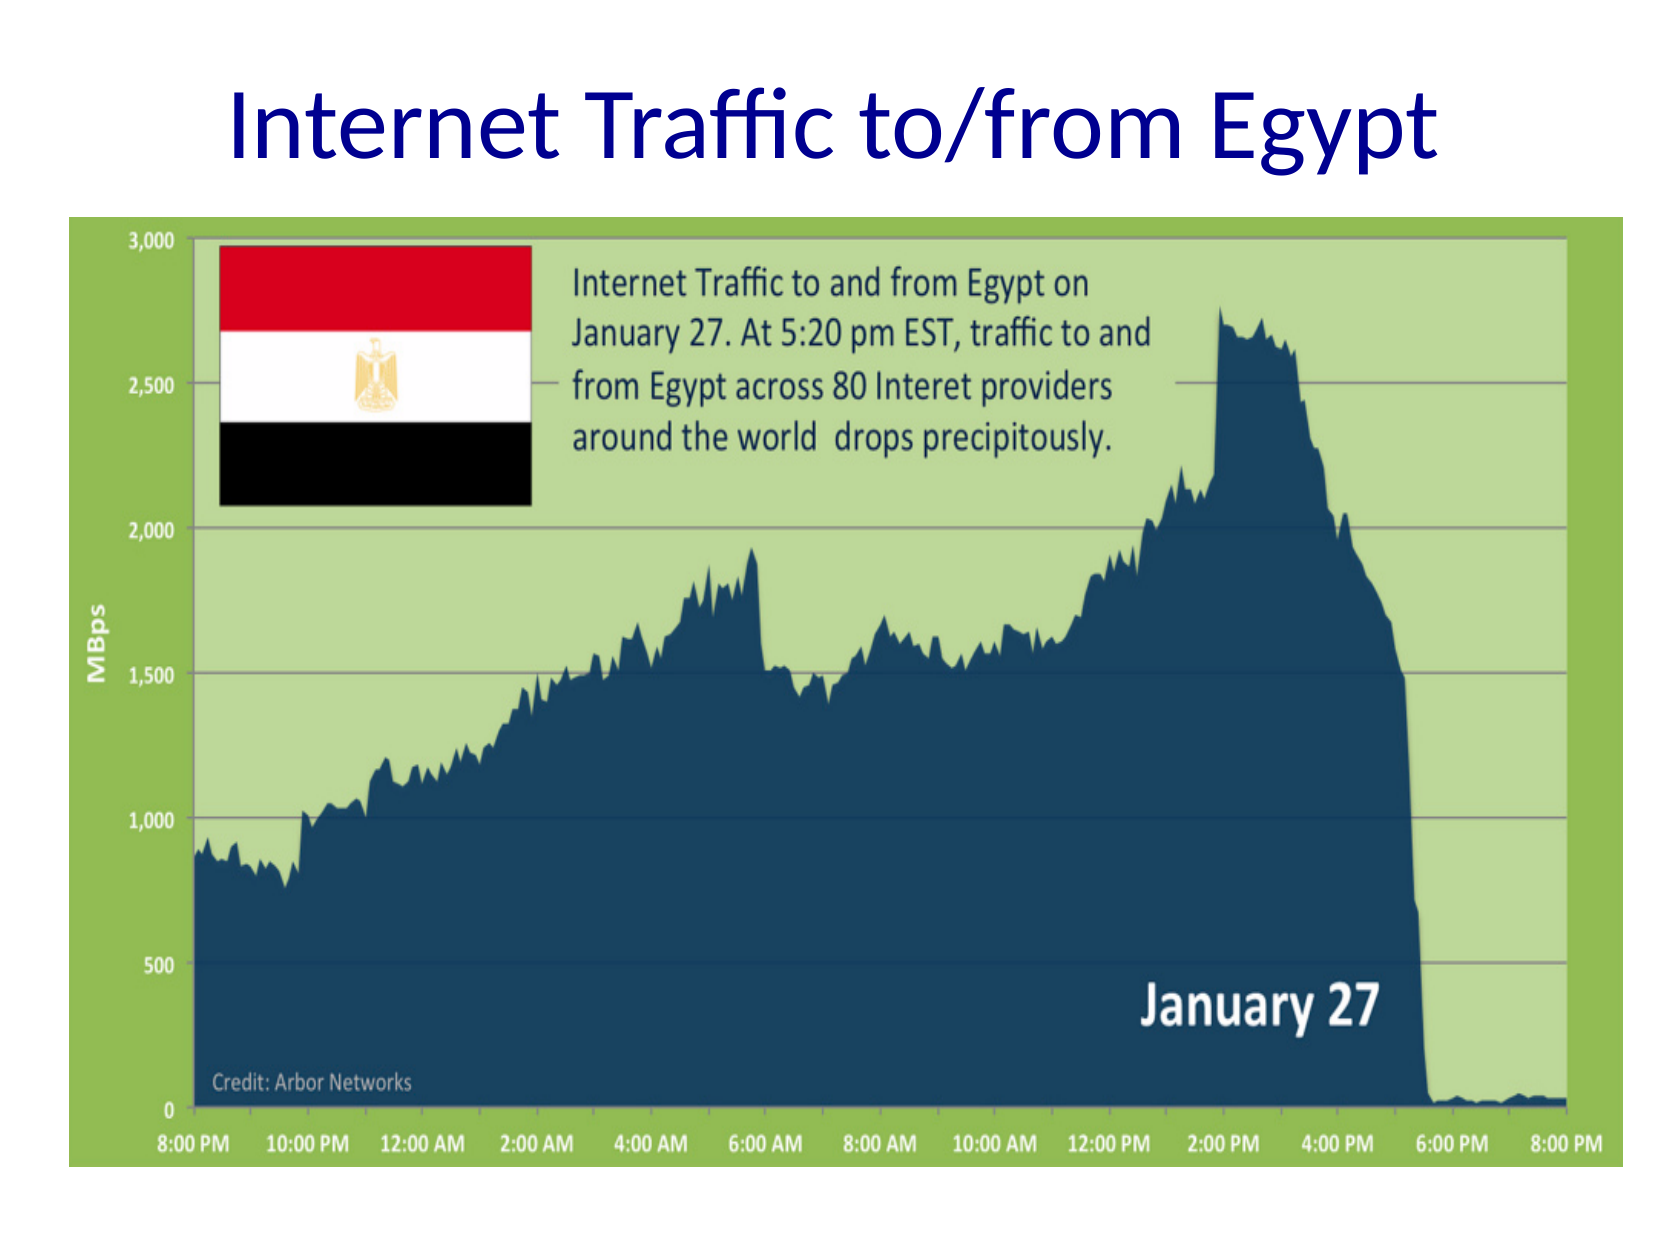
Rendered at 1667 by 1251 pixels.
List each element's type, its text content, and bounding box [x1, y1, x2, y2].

picture [69, 217, 1623, 1167]
title Internet Traffic to/from Egypt [83, 13, 1584, 216]
